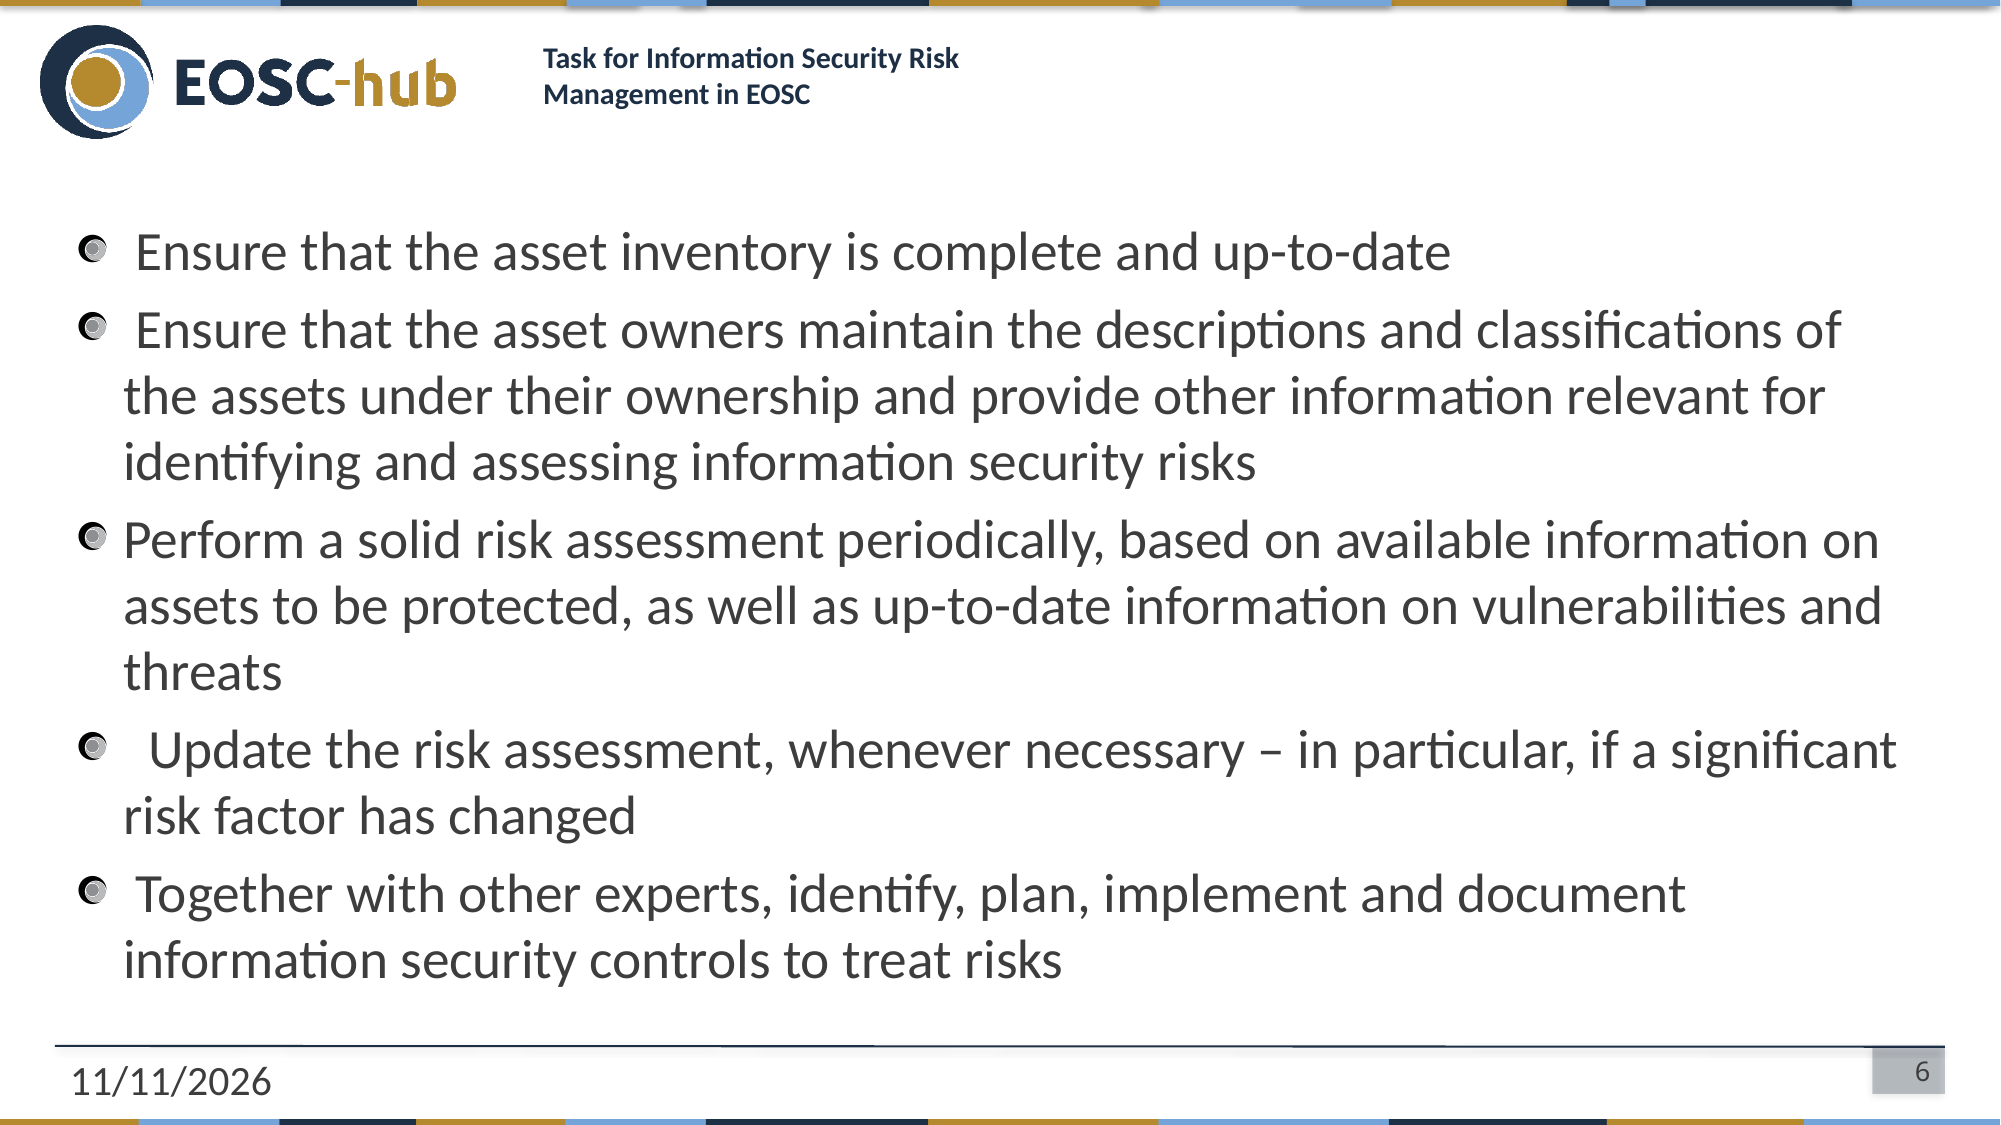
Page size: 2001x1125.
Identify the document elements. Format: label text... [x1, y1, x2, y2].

list Ensure that the asset inventory is complete and up-to-date Ensure that the asset owners maintain the descriptions and classifications of the assets under their ownership and provide other information relevant for identifying and assessing information security risks Perform a solid risk assessment periodically, based on available information on assets to be protected, as well as up-to-date information on vulnerabilities and threats Update the risk assessment, whenever necessary – in particular, if a significant risk factor has changed Together with other experts, identify, plan, implement and document information security controls to treat risks [55, 208, 1945, 1005]
picture [0, 1119, 2000, 1125]
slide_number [55, 1046, 522, 1094]
picture [17, 19, 479, 144]
slide_number 6 [1433, 1046, 1945, 1094]
picture [69, 305, 111, 347]
picture [69, 515, 111, 557]
picture [69, 725, 111, 767]
picture [69, 228, 111, 269]
title Task for Information Security Risk Management in EOSC [528, 30, 1946, 120]
picture [69, 869, 111, 911]
